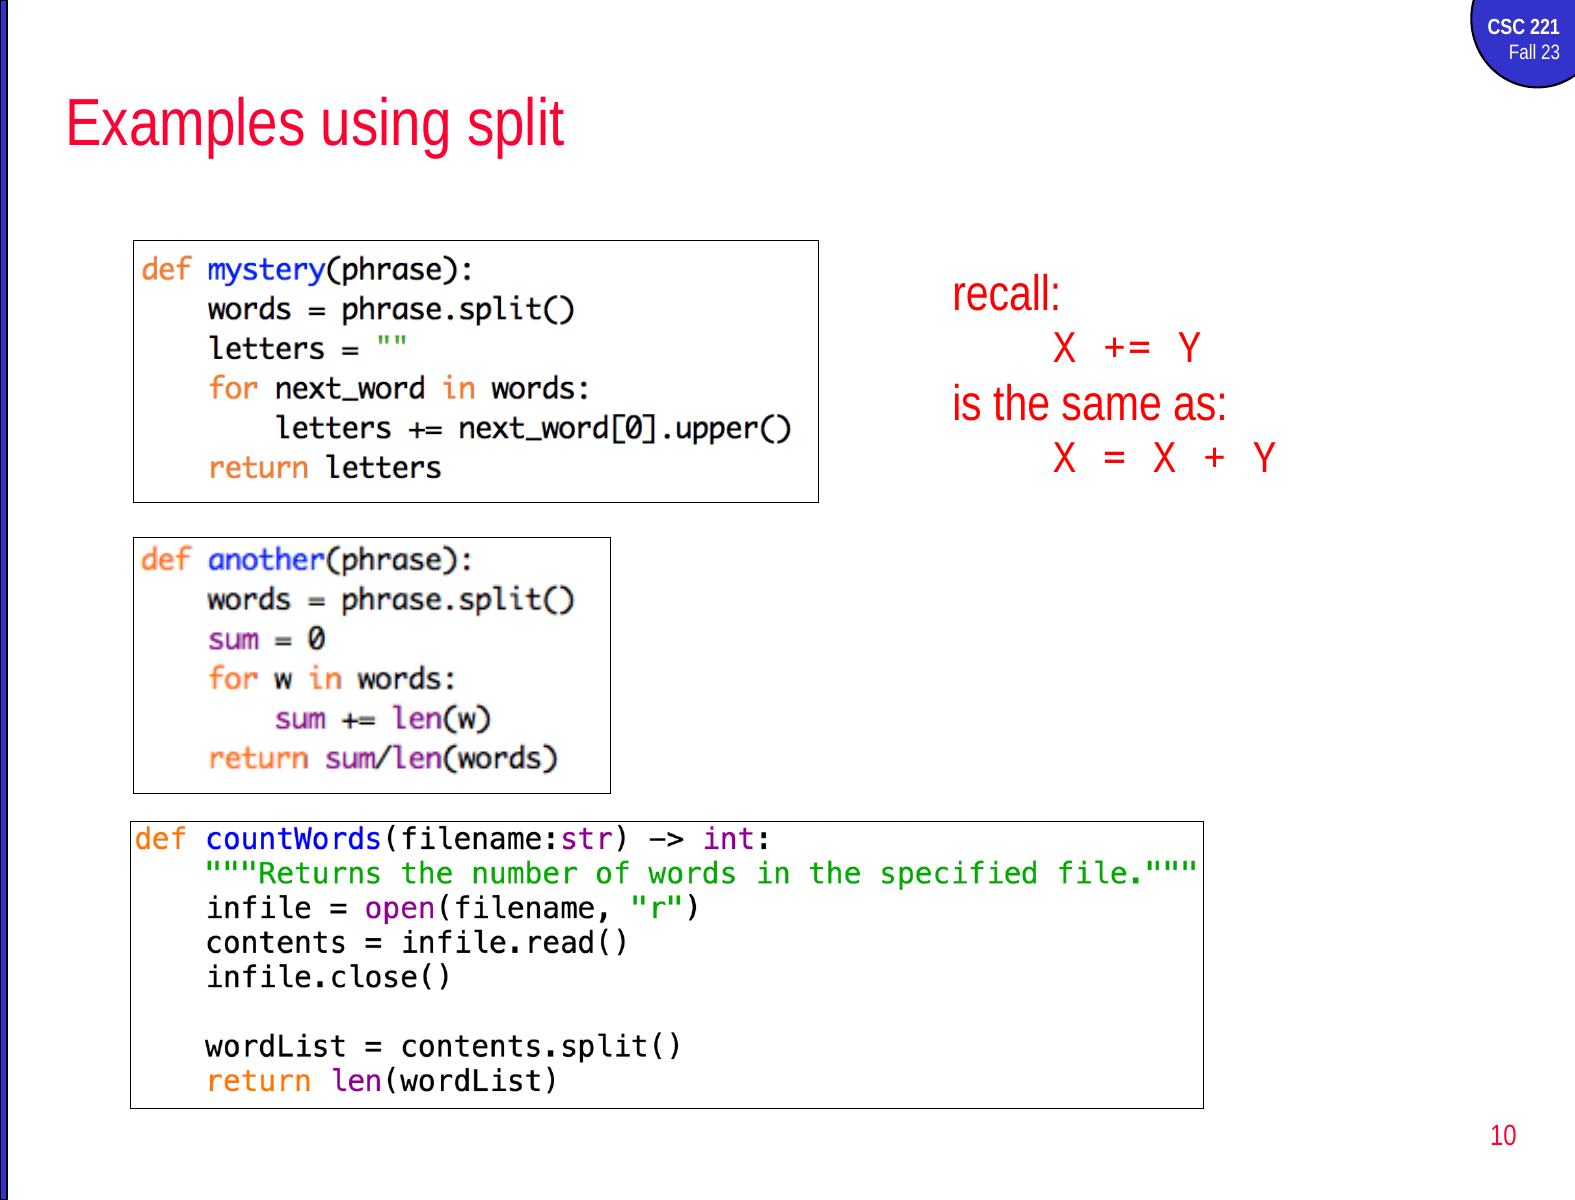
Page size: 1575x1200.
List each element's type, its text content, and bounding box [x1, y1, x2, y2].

picture [133, 240, 819, 504]
slide_number 10 [1203, 1092, 1532, 1174]
picture [130, 821, 1204, 1109]
title Examples using split [50, 62, 1538, 175]
text_box recall: X += Y is the same as: X = X + Y [937, 252, 1312, 488]
picture [133, 537, 611, 794]
